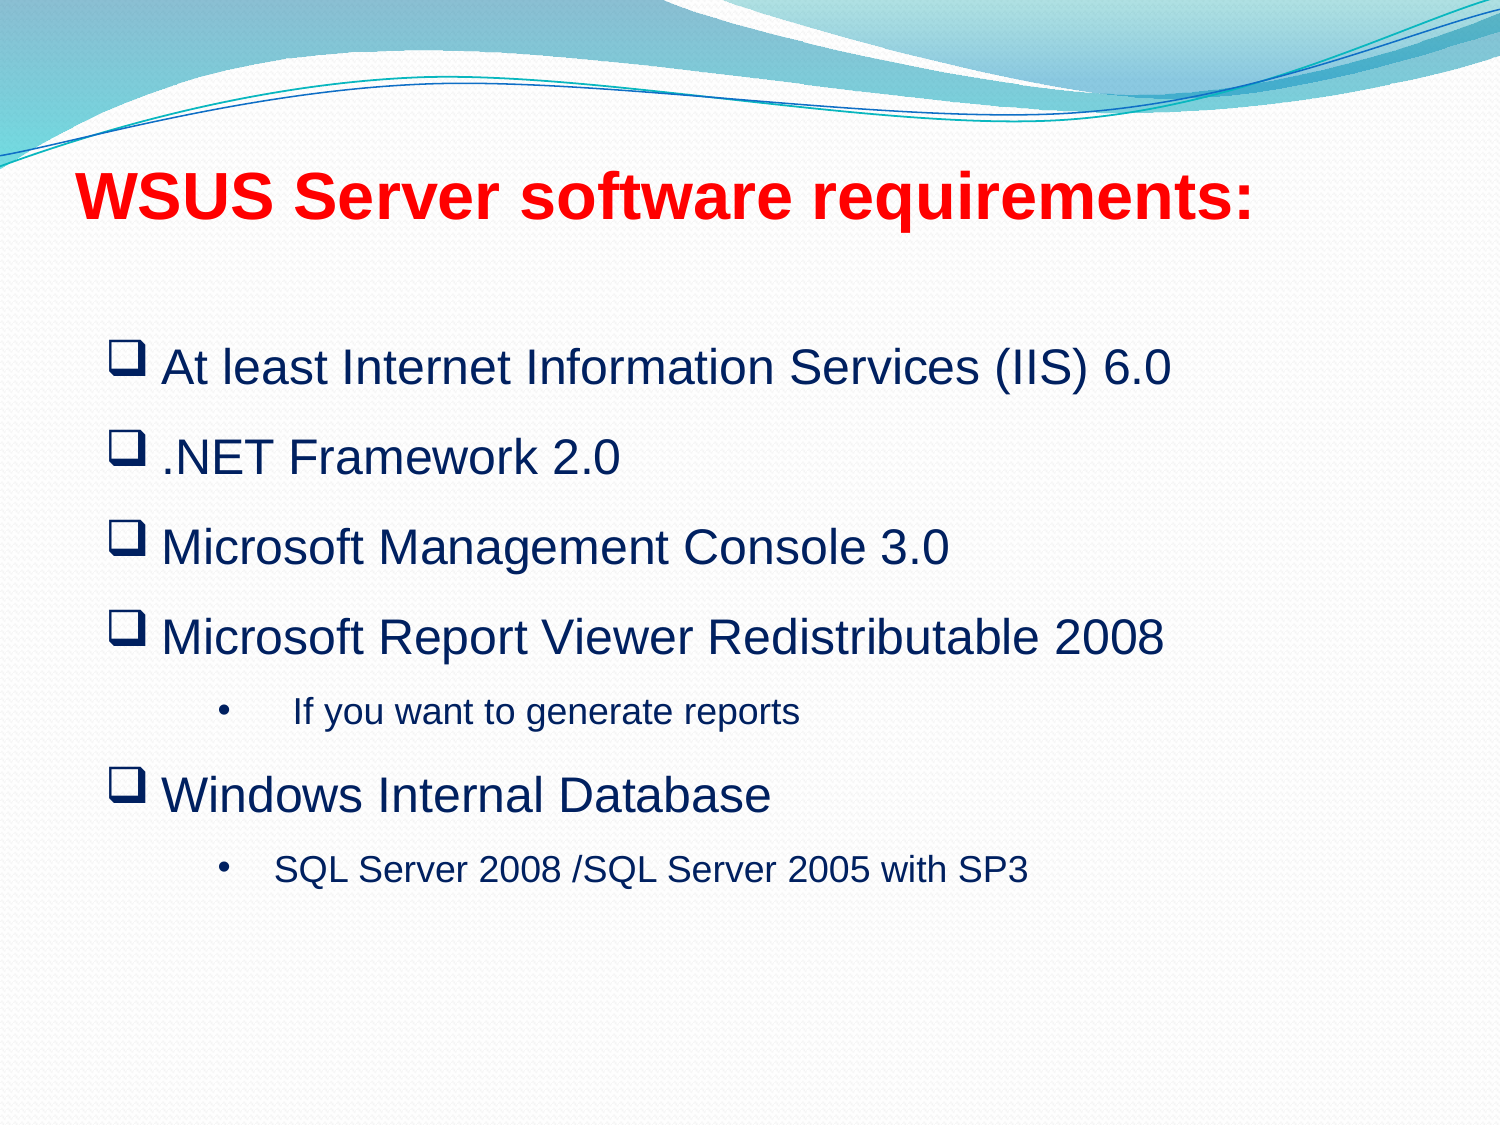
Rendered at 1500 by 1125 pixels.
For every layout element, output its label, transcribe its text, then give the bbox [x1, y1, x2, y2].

title WSUS Server software requirements: [75, 115, 1425, 303]
text_box At least Internet Information Services (IIS) 6.0 .NET Framework 2.0 Microsoft Management Console 3.0 Microsoft Report Viewer Redistributable 2008 If you want to generate reports Windows Internal Database SQL Server 2008 /SQL Server 2005 with SP3 [90, 297, 1436, 897]
